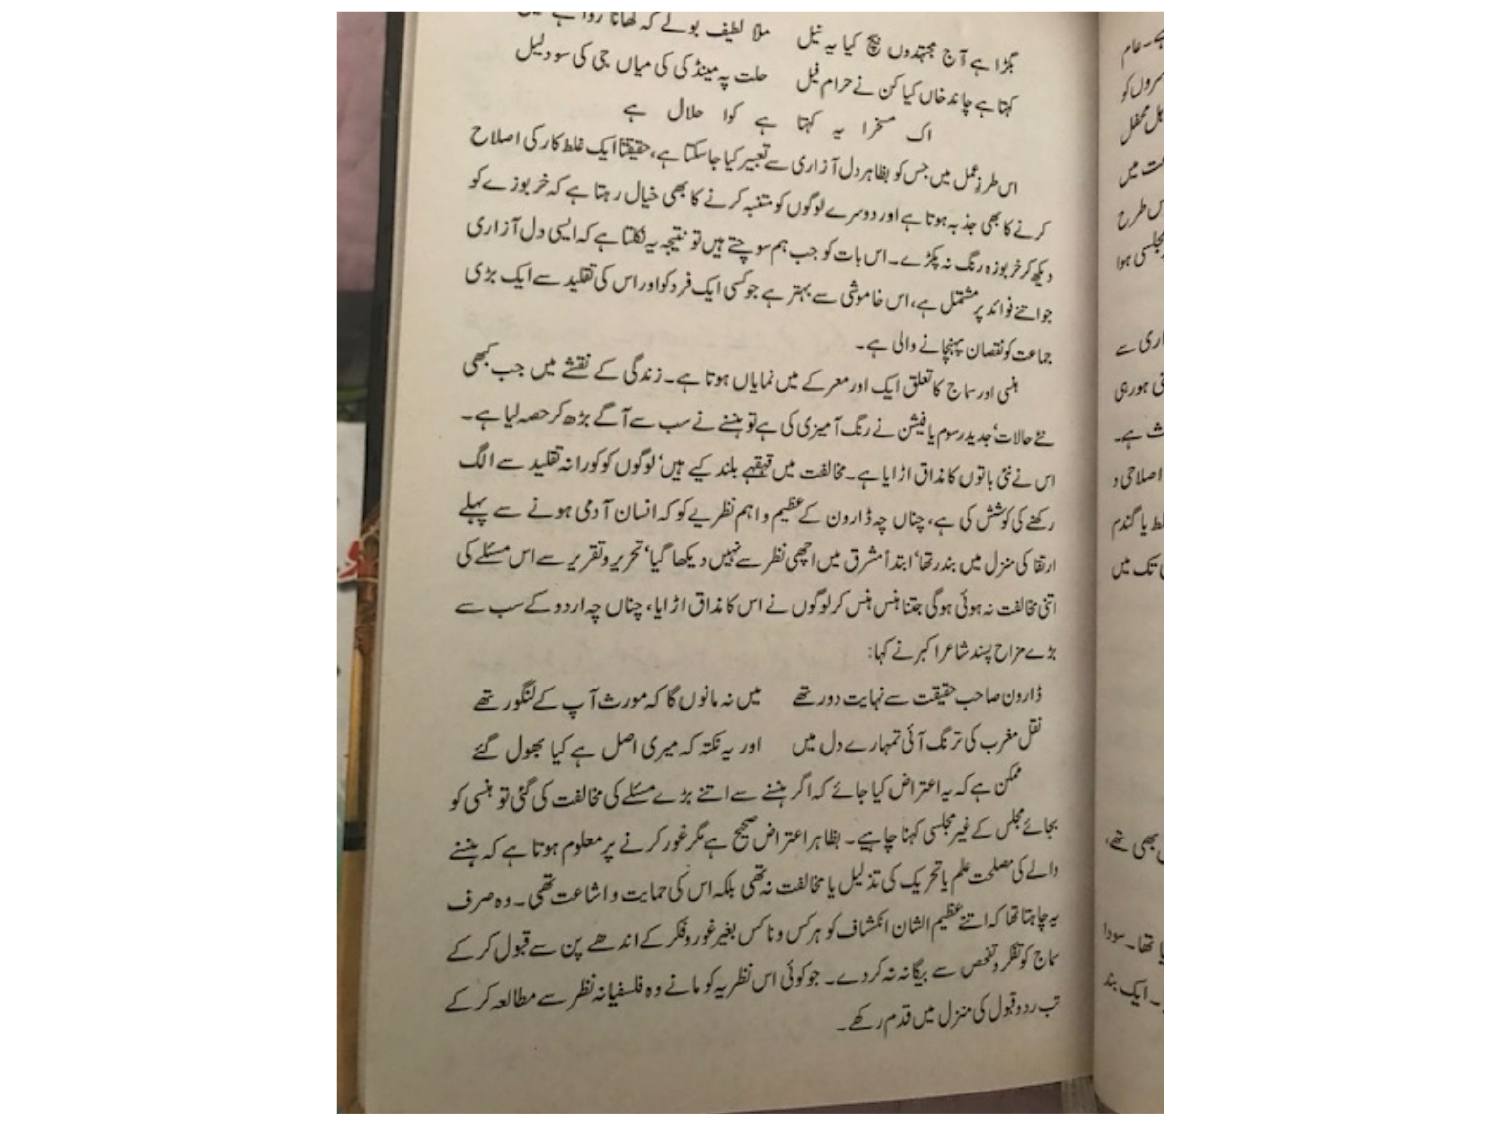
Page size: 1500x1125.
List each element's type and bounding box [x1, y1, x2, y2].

picture [337, 977, 1164, 1113]
picture [337, 13, 1164, 148]
list [198, 148, 1302, 977]
